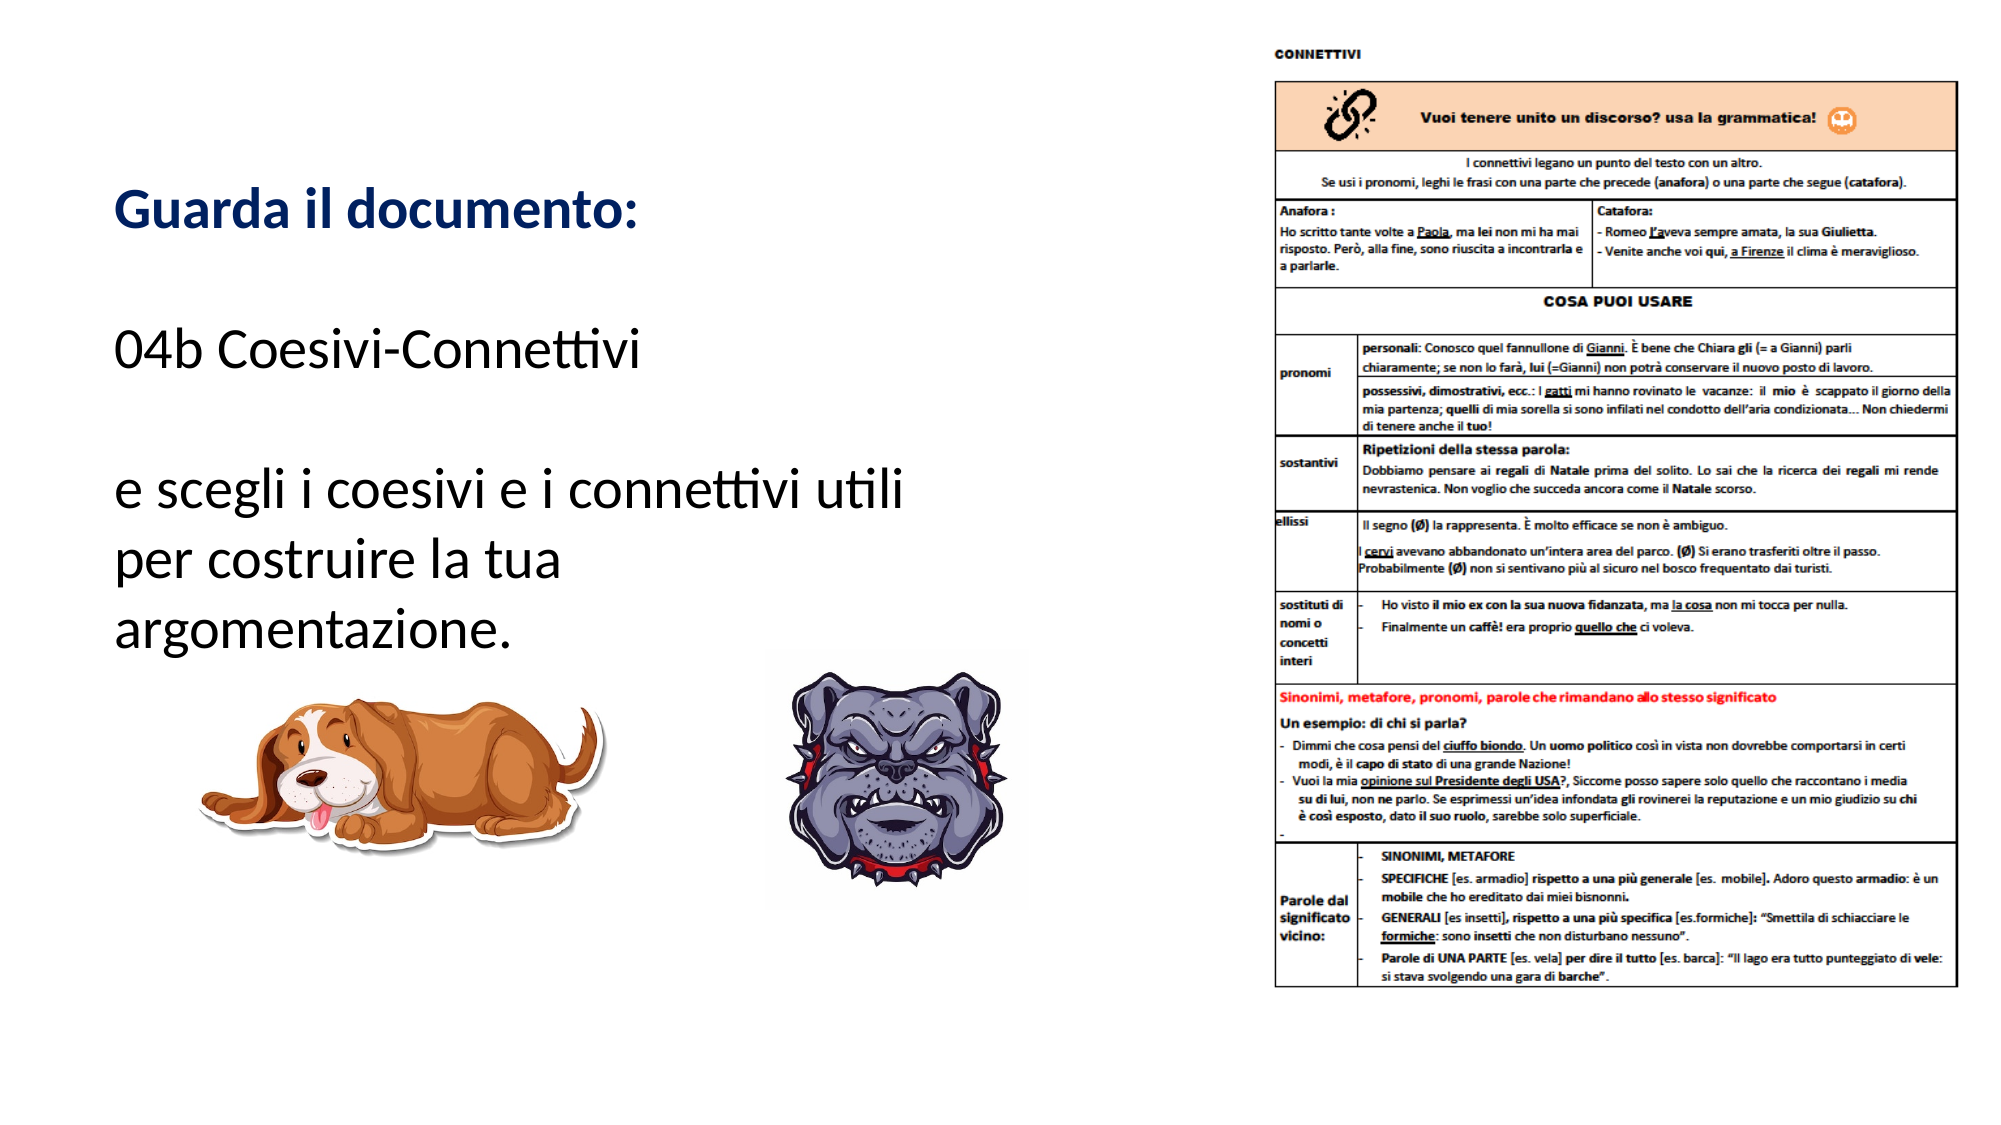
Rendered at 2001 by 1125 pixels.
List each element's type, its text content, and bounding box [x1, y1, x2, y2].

text_box Guarda il documento: 04b Coesivi-Connettivi e scegli i coesivi e i connettivi utili per costruire la tua argomentazione. [99, 162, 925, 668]
picture [765, 649, 1029, 910]
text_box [1228, 0, 2000, 1097]
picture [188, 690, 615, 860]
